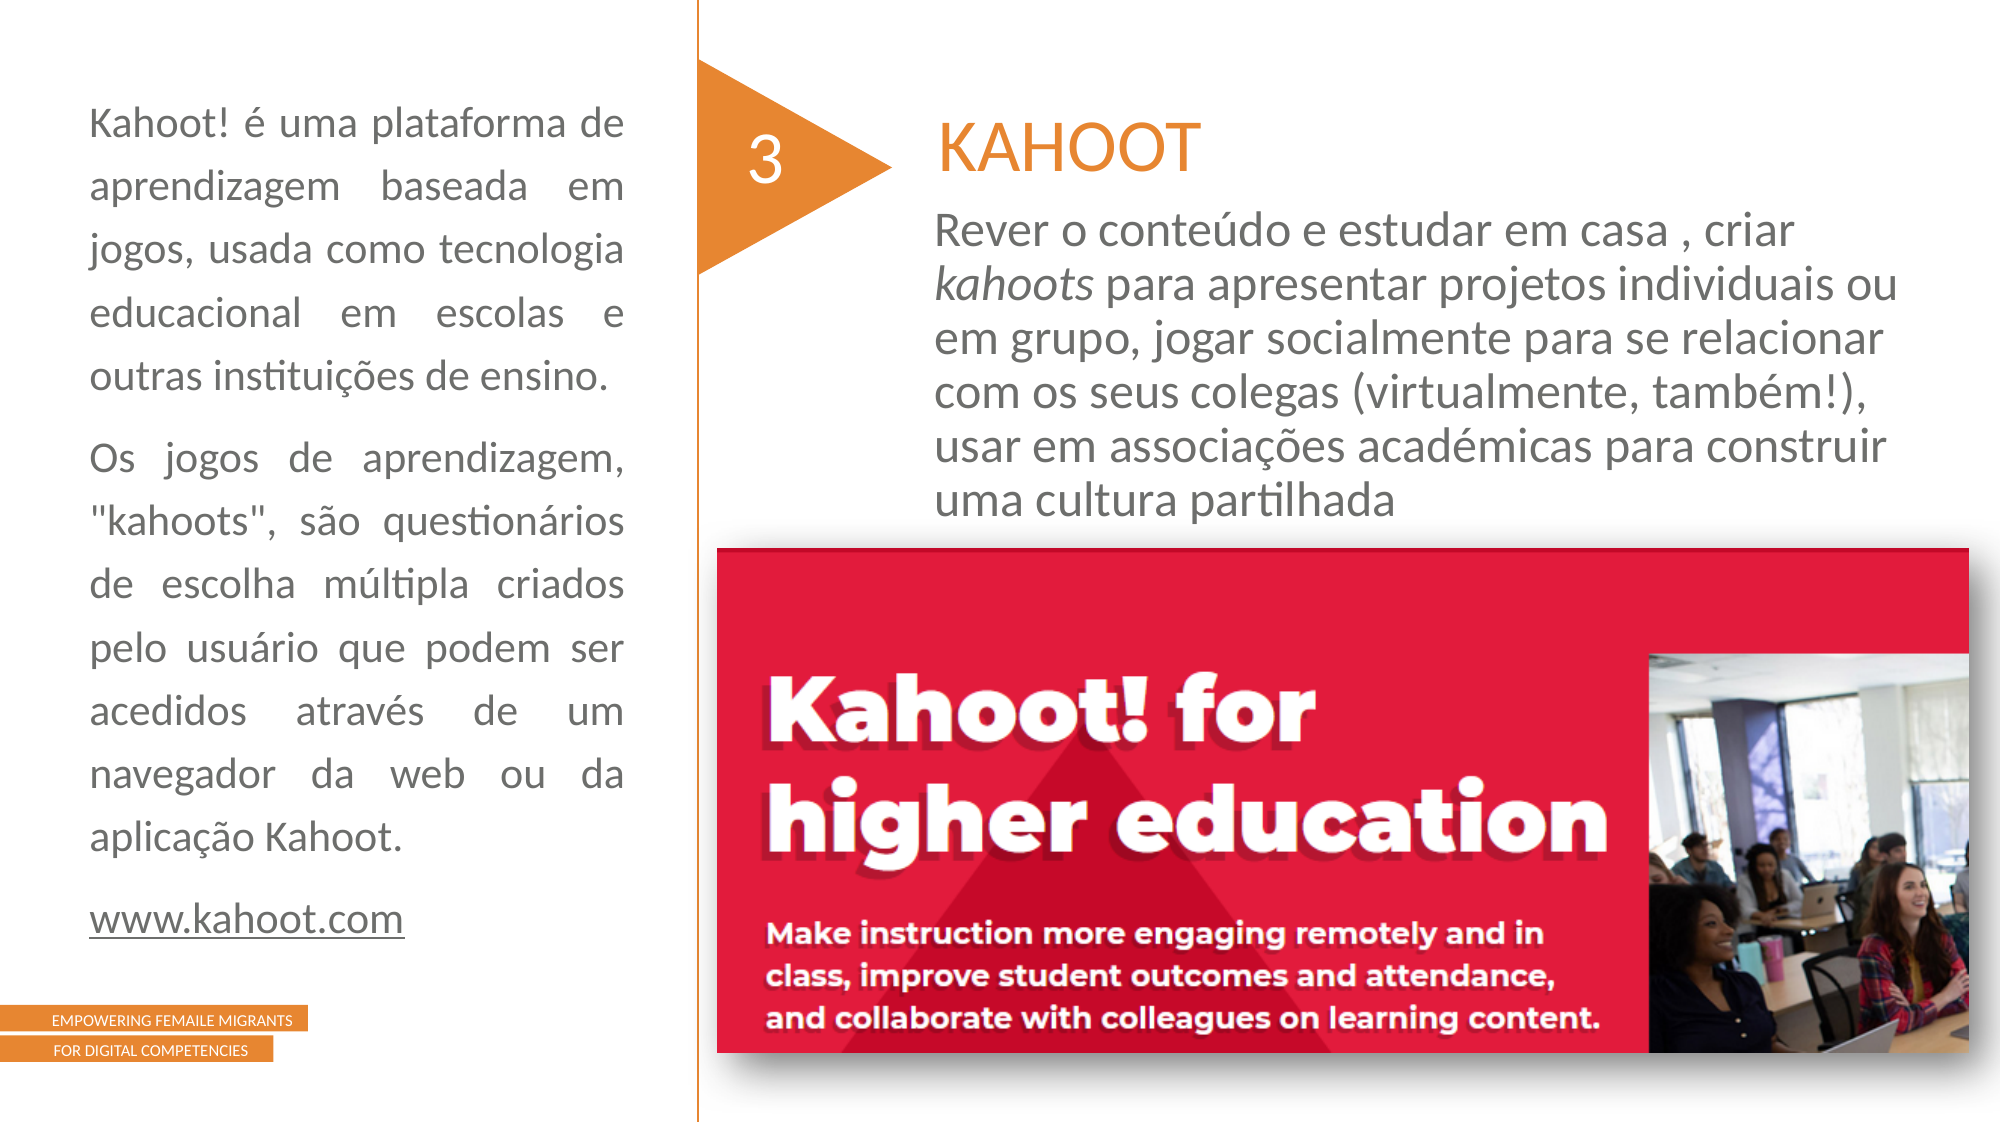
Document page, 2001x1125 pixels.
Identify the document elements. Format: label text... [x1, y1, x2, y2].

list Rever o conteúdo e estudar em casa , criar kahoots para apresentar projetos individuais ou em grupo, jogar socialmente para se relacionar com os seus colegas (virtualmente, também!), usar em associações académicas para construir uma cultura partilhada [919, 195, 1969, 521]
picture [717, 548, 1969, 1053]
list 3 [731, 111, 879, 253]
list Kahoot! é uma plataforma de aprendizagem baseada em jogos, usada como tecnologia educacional em escolas e outras instituições de ensino. Os jogos de aprendizagem, "kahoots", são questionários de escolha múltipla criados pelo usuário que podem ser acedidos através de um navegador da web ou da aplicação Kahoot. www.kahoot.com [74, 75, 641, 1000]
list KAHOOT [923, 99, 1885, 196]
